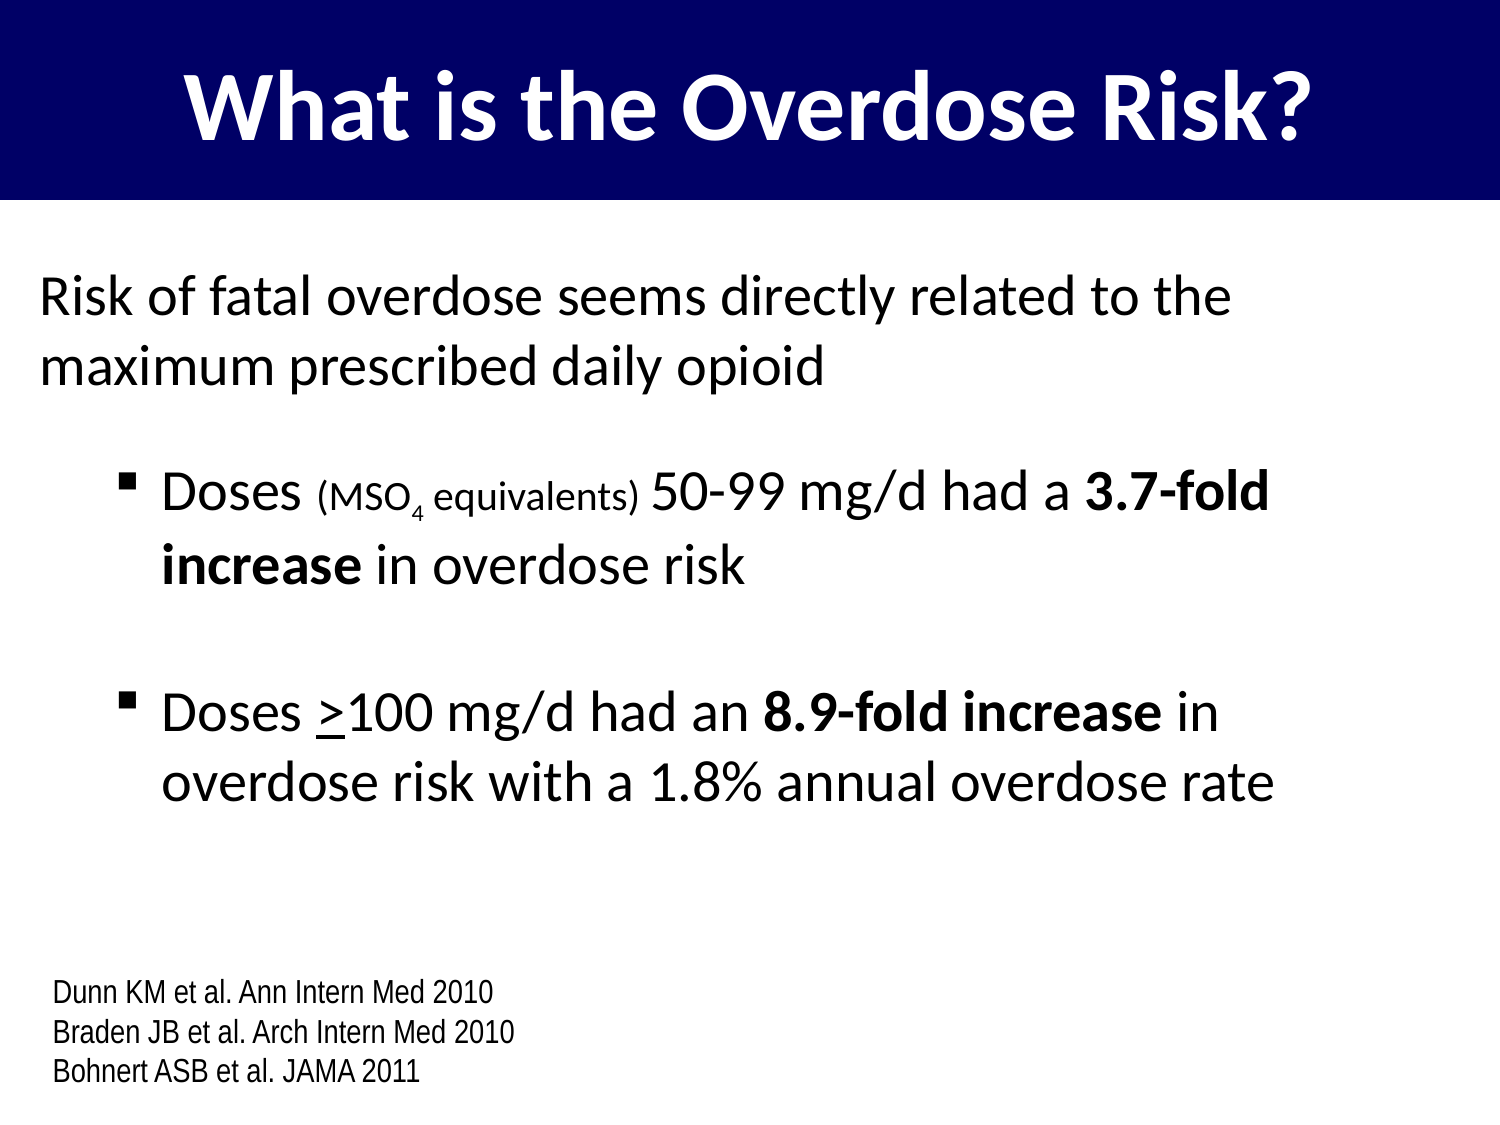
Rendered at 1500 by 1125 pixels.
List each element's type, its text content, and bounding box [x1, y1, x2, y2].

text_box Dunn KM et al. Ann Intern Med 2010 Braden JB et al. Arch Intern Med 2010 Bohnert ASB et al. JAMA 2011 [37, 962, 531, 1097]
title What is the Overdose Risk? [0, 0, 1500, 200]
list Risk of fatal overdose seems directly related to the maximum prescribed daily opioid Doses (MSO4 equivalents) 50-99 mg/d had a 3.7-fold increase in overdose risk Doses >100 mg/d had an 8.9-fold increase in overdose risk with a 1.8% annual overdose rate [24, 249, 1450, 950]
